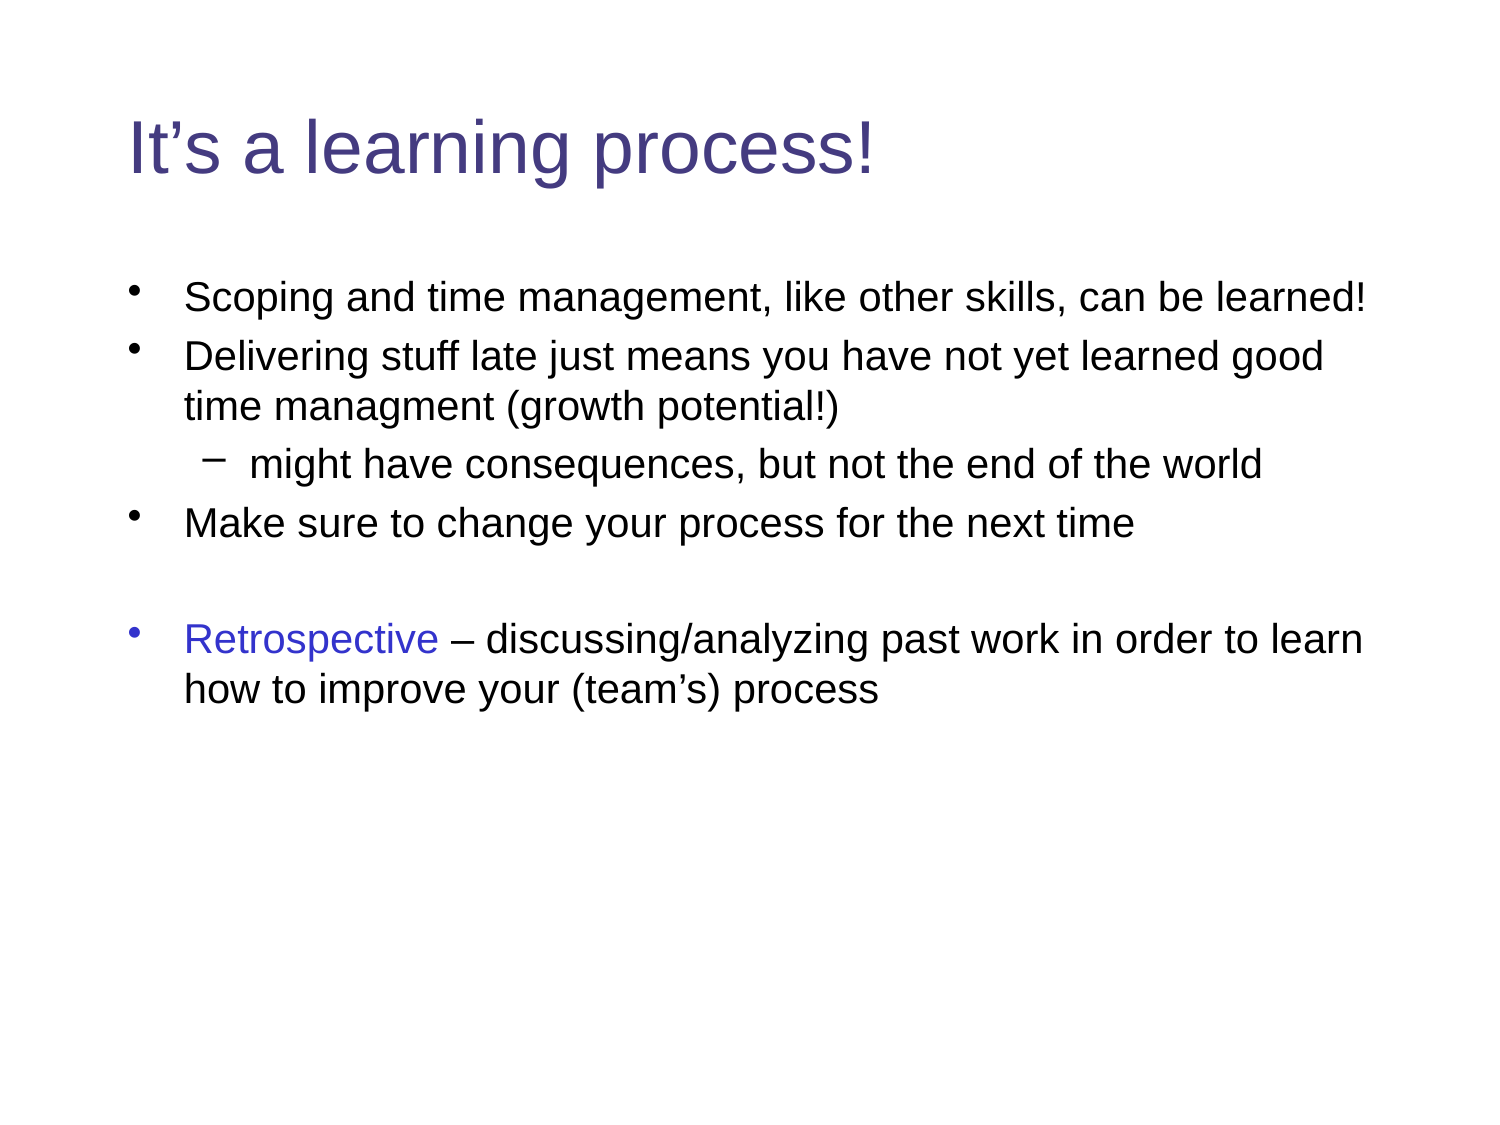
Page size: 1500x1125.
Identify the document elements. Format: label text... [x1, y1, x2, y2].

list Scoping and time management, like other skills, can be learned! Delivering stuff late just means you have not yet learned good time managment (growth potential!) might have consequences, but not the end of the world Make sure to change your process for the next time Retrospective – discussing/analyzing past work in order to learn how to improve your (team’s) process [112, 262, 1413, 1038]
title It’s a learning process! [112, 50, 1388, 238]
